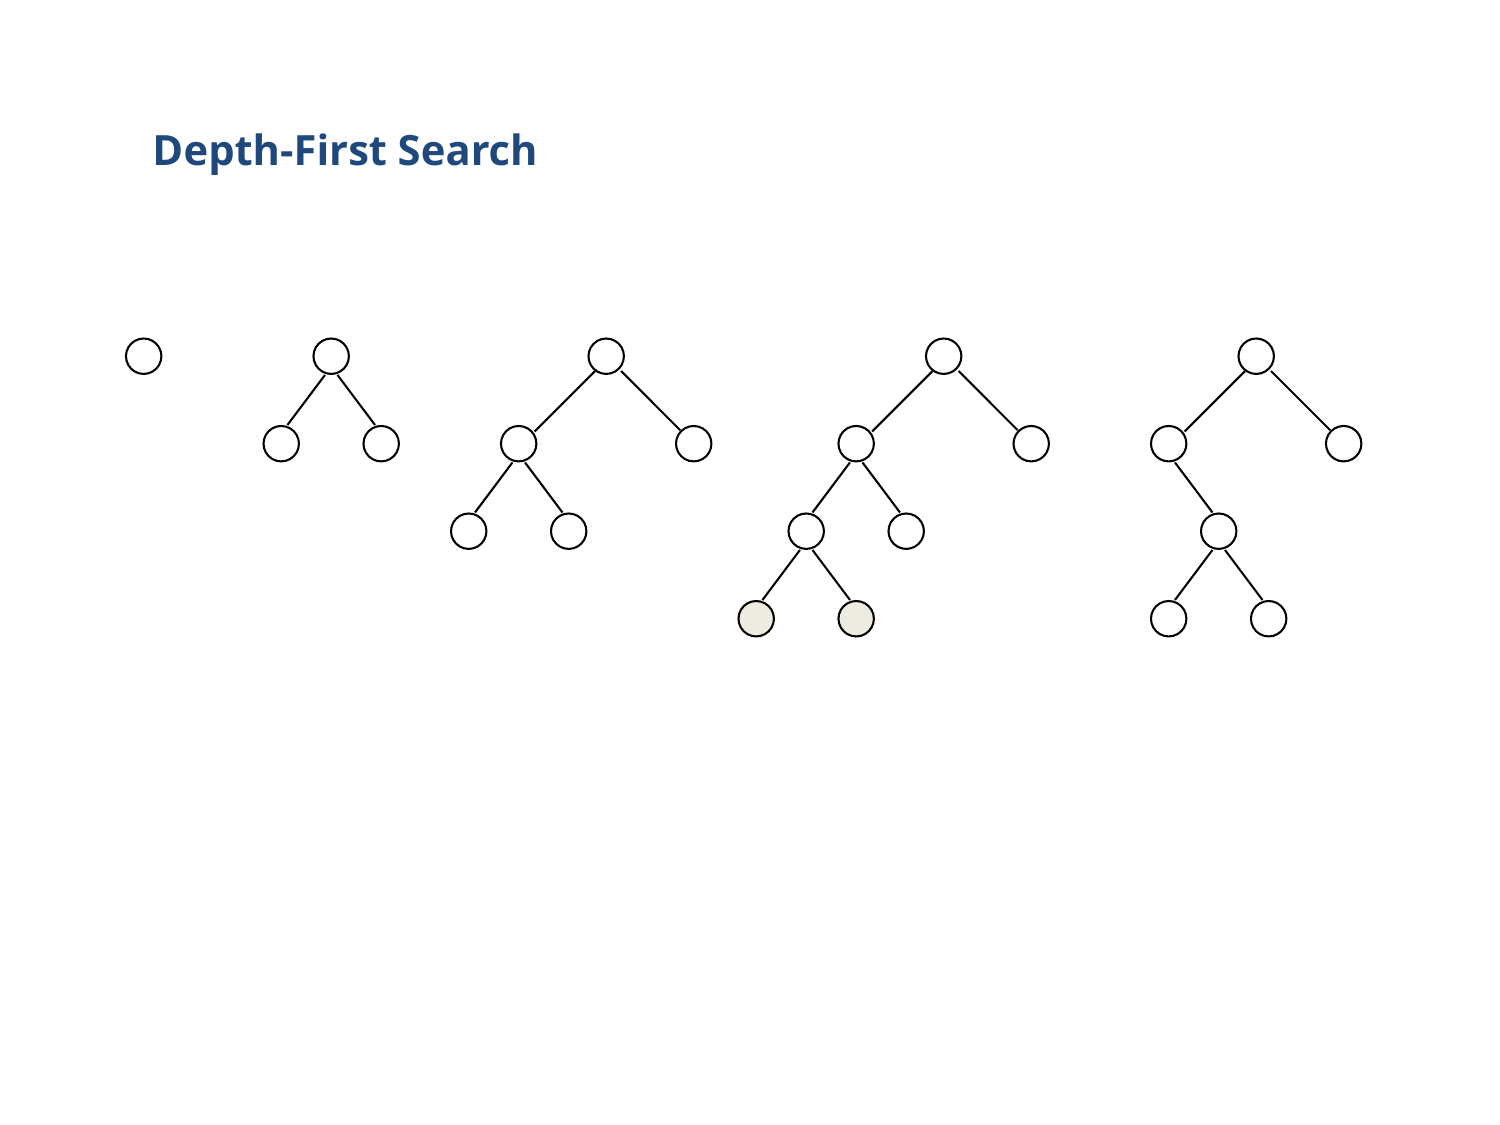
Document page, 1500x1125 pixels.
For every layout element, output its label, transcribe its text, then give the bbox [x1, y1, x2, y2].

text_box [1150, 601, 1187, 637]
text_box [363, 425, 399, 462]
text_box [500, 425, 537, 462]
text_box [24, 237, 1463, 1000]
text_box [676, 425, 712, 462]
text_box [1238, 338, 1274, 374]
text_box [838, 425, 874, 462]
text_box [451, 513, 487, 549]
text_box [888, 513, 924, 549]
text_box [588, 338, 624, 374]
text_box [263, 425, 299, 462]
text_box [550, 513, 587, 549]
text_box [925, 338, 962, 374]
text_box [313, 338, 349, 374]
text_box [788, 513, 824, 549]
text_box [1325, 425, 1362, 462]
text_box [738, 601, 774, 637]
text_box [1150, 425, 1187, 462]
text_box [1013, 425, 1049, 462]
text_box [838, 601, 874, 637]
text_box [125, 338, 162, 374]
text_box [1250, 601, 1287, 637]
text_box [1201, 513, 1237, 549]
text_box Depth-First Search [137, 71, 1413, 225]
